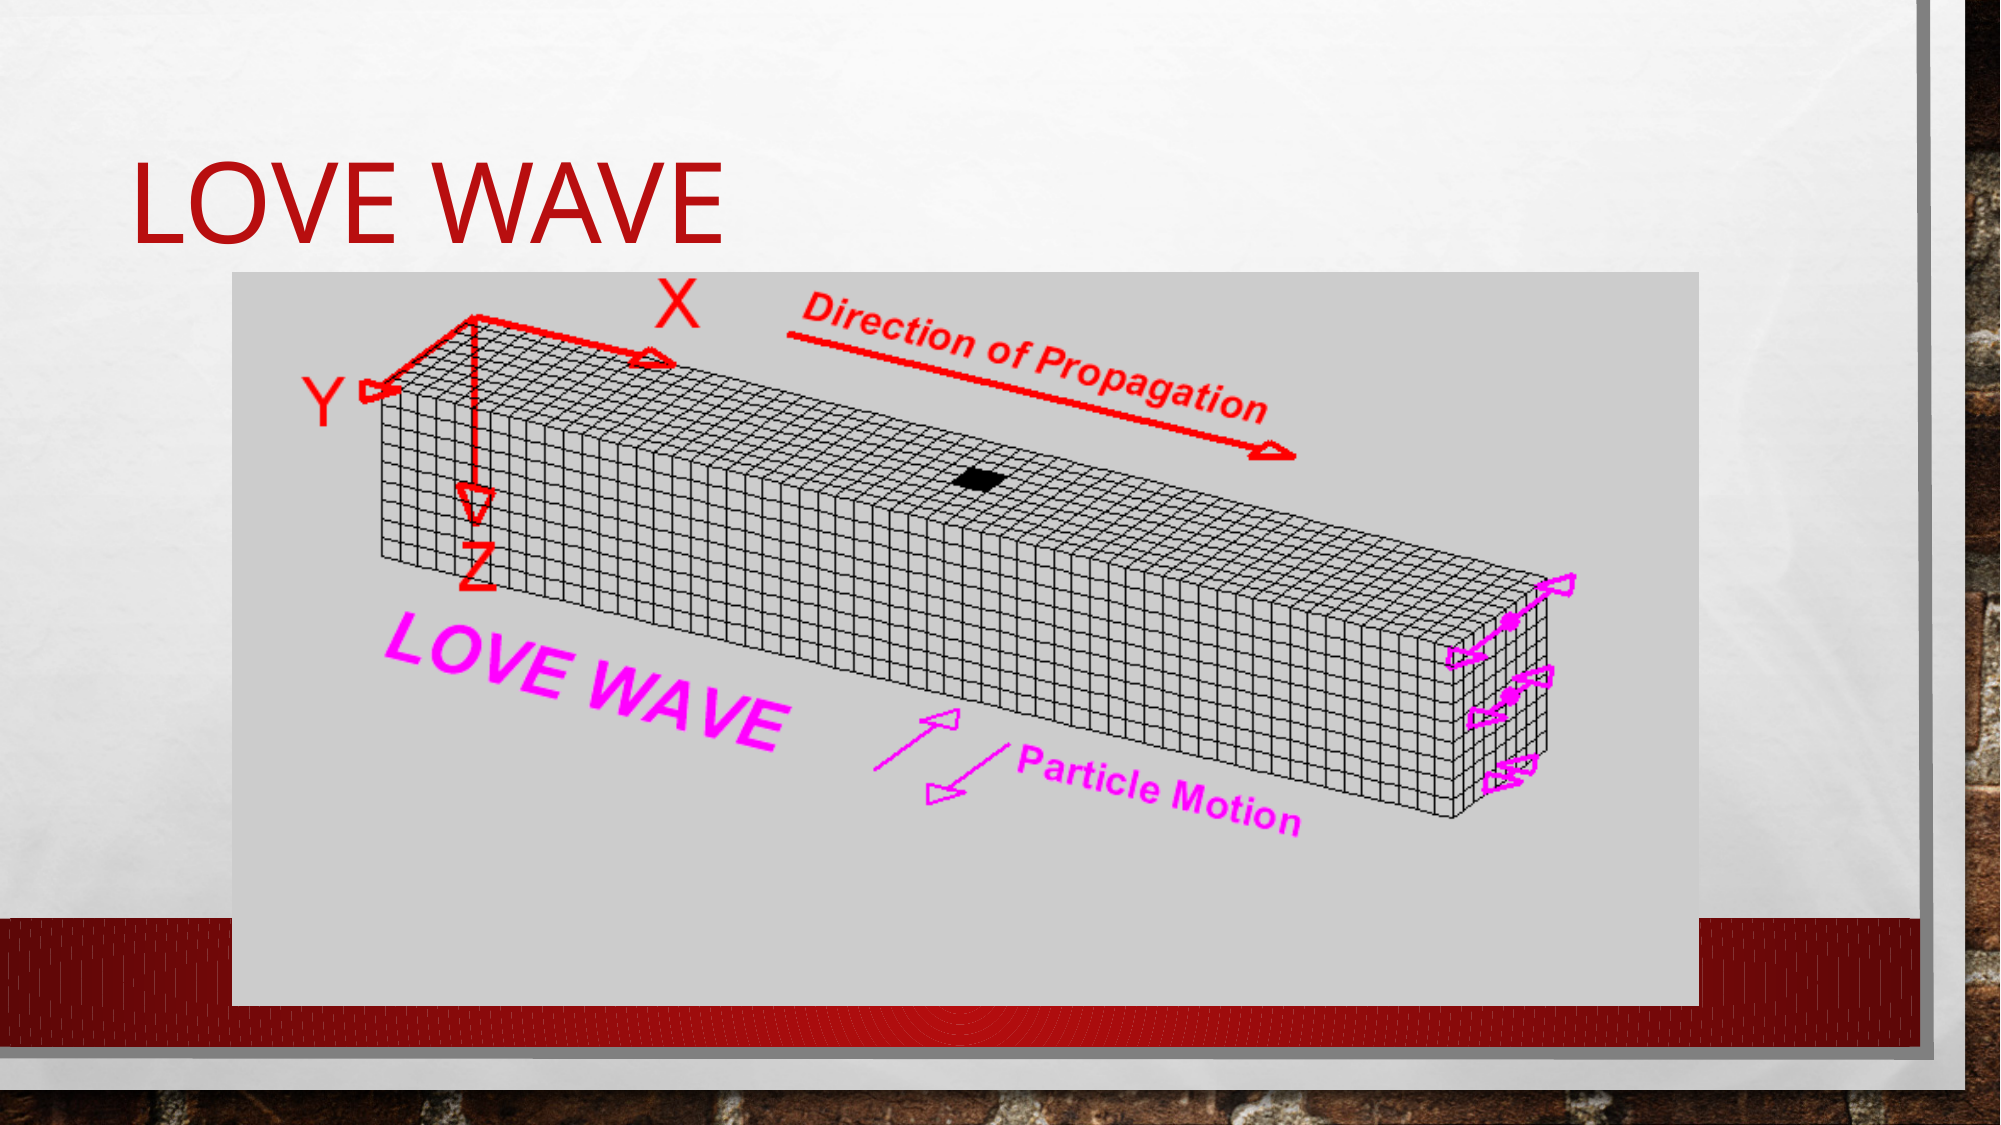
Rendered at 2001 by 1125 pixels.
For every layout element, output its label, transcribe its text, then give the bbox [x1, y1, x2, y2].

picture [0, 0, 2000, 1125]
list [232, 272, 1699, 1006]
title Love wave [112, 112, 1818, 302]
